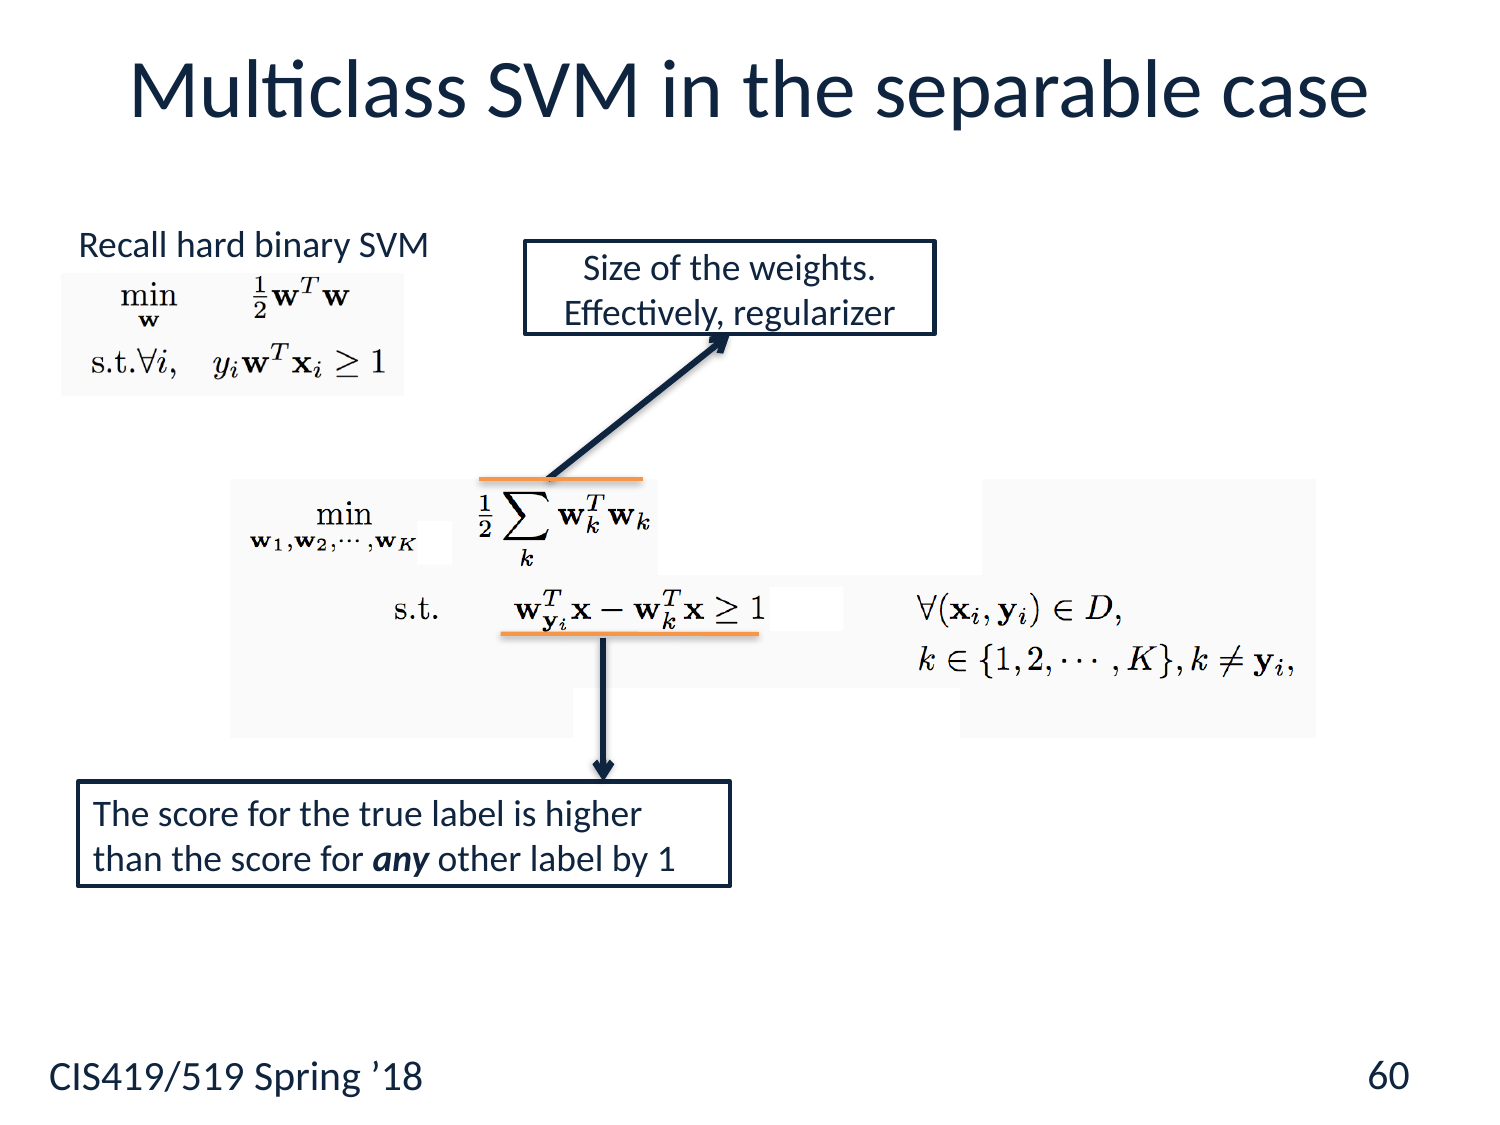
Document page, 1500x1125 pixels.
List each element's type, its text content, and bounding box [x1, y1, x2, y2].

title Multiclass SVM in the separable case [112, 5, 1388, 163]
picture [230, 479, 572, 633]
picture [983, 479, 1316, 739]
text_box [479, 240, 935, 480]
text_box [572, 455, 983, 739]
slide_number 60 [1074, 1042, 1425, 1103]
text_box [77, 633, 760, 888]
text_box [61, 212, 448, 397]
